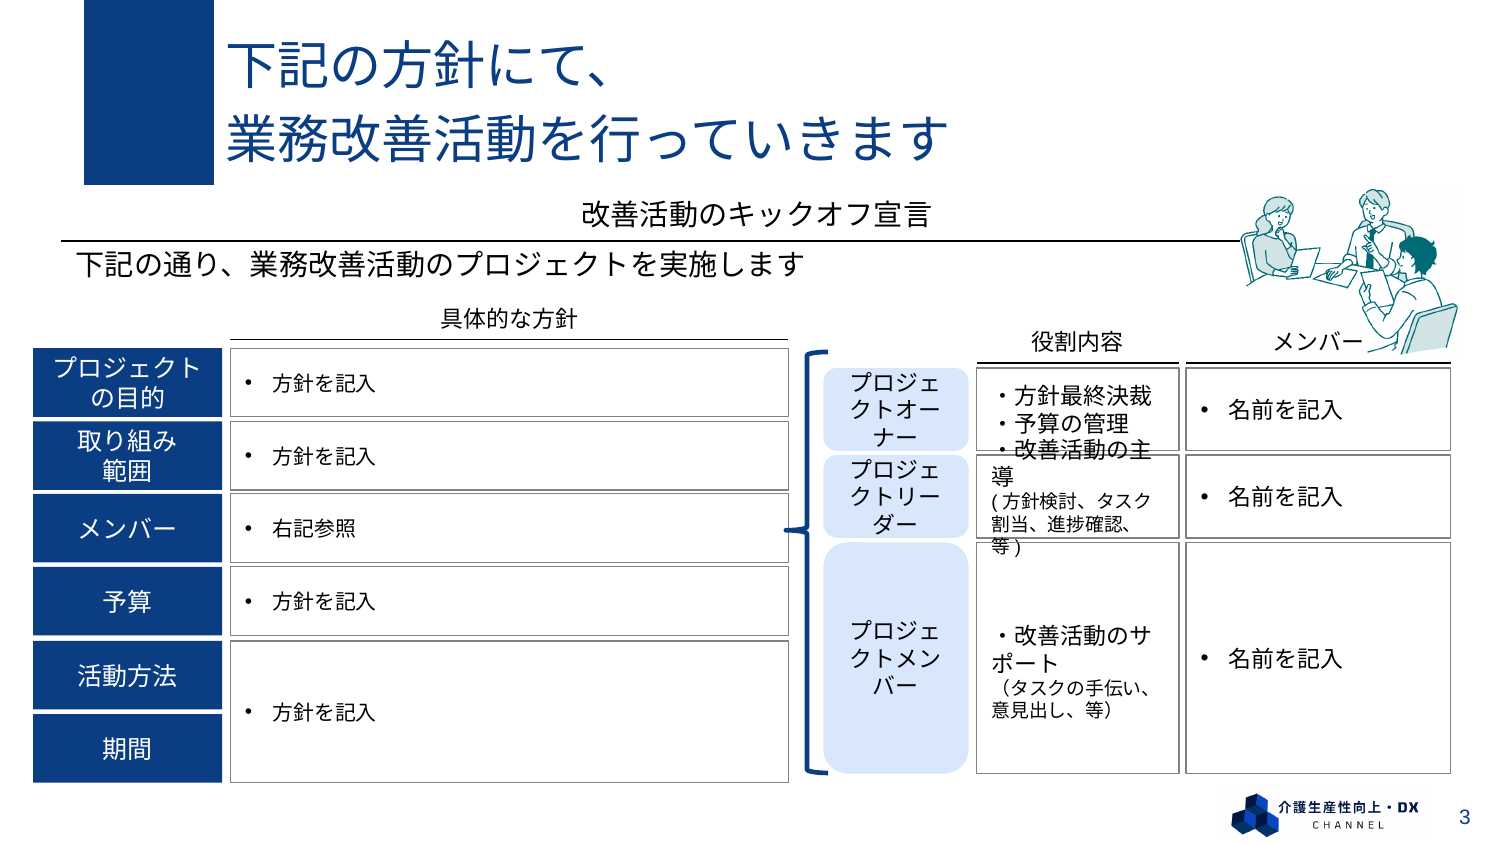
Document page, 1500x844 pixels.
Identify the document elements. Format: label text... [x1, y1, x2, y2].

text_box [56, 27, 242, 158]
text_box 方針を記入 [228, 419, 790, 492]
text_box プロジェクトの目的 [31, 346, 224, 419]
text_box 予算 [31, 565, 224, 637]
text_box メンバー [31, 492, 224, 565]
text_box 右記参照 [228, 492, 790, 565]
text_box 期間 [31, 712, 224, 785]
text_box ・改善活動の主導 (方針検討、タスク割当、進捗確認、等) [975, 453, 1181, 540]
picture [1223, 788, 1431, 840]
text_box 取り組み 範囲 [31, 419, 224, 492]
text_box 方針を記入 [228, 639, 790, 785]
text_box 下記の通り、業務改善活動のプロジェクトを実施します [60, 249, 1235, 289]
text_box [785, 351, 829, 774]
text_box 方針を記入 [228, 348, 790, 419]
text_box プロジェクトメンバー [829, 540, 971, 776]
text_box 活動方法 [31, 639, 224, 712]
text_box ・改善活動のサポート （タスクの手伝い、意見出し、等） [975, 540, 1181, 776]
text_box プロジェクトリーダー [829, 452, 971, 540]
text_box 名前を記入 [1184, 540, 1453, 776]
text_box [60, 188, 1238, 242]
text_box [229, 296, 789, 340]
text_box 名前を記入 [1184, 368, 1453, 453]
text_box プロジェクトオーナー [829, 365, 971, 453]
text_box 3 [1459, 799, 1471, 829]
text_box 下記の方針にて、 業務改善活動を行っていきます [225, 22, 1219, 169]
text_box ・方針最終決裁 ・予算の管理 [975, 370, 1181, 453]
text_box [976, 320, 1180, 364]
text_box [1185, 320, 1451, 364]
text_box 名前を記入 [1184, 453, 1453, 540]
picture [1240, 187, 1459, 355]
text_box 方針を記入 [228, 565, 790, 637]
